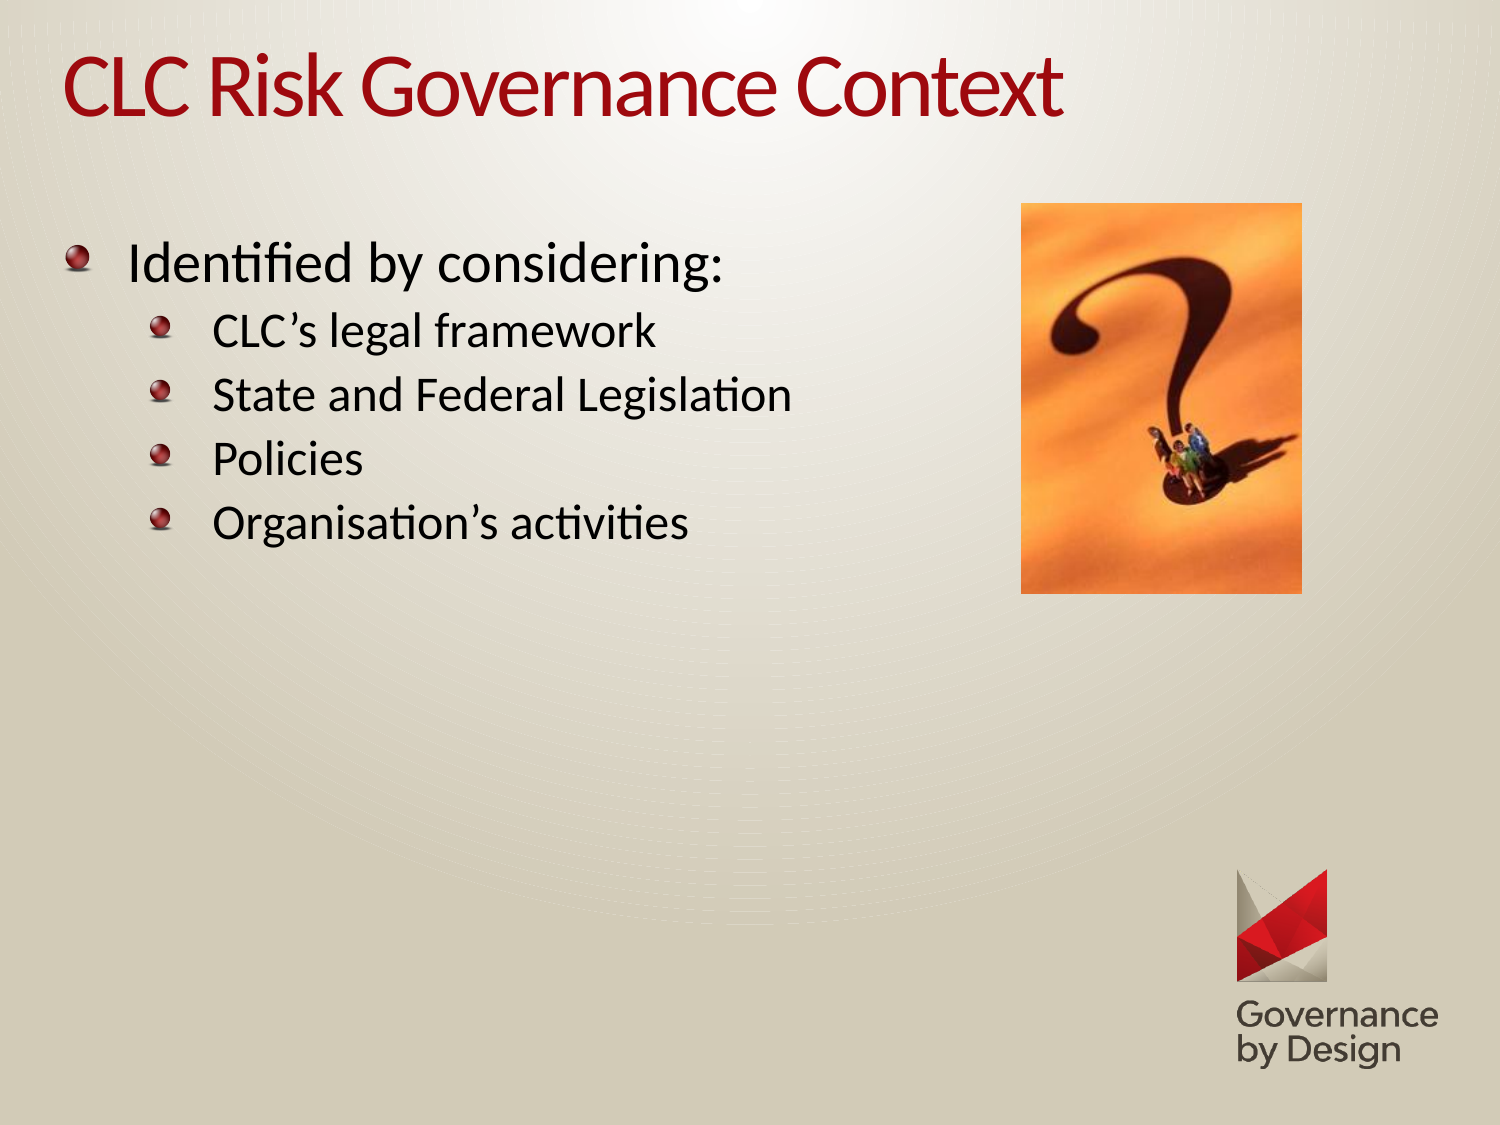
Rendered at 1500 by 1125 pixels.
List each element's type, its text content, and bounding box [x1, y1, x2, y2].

list Identified by considering: CLC’s legal framework State and Federal Legislation Policies Organisation’s activities [62, 231, 1438, 651]
title CLC Risk Governance Context [62, 37, 1438, 138]
picture [1237, 869, 1438, 1069]
picture [1021, 203, 1302, 594]
